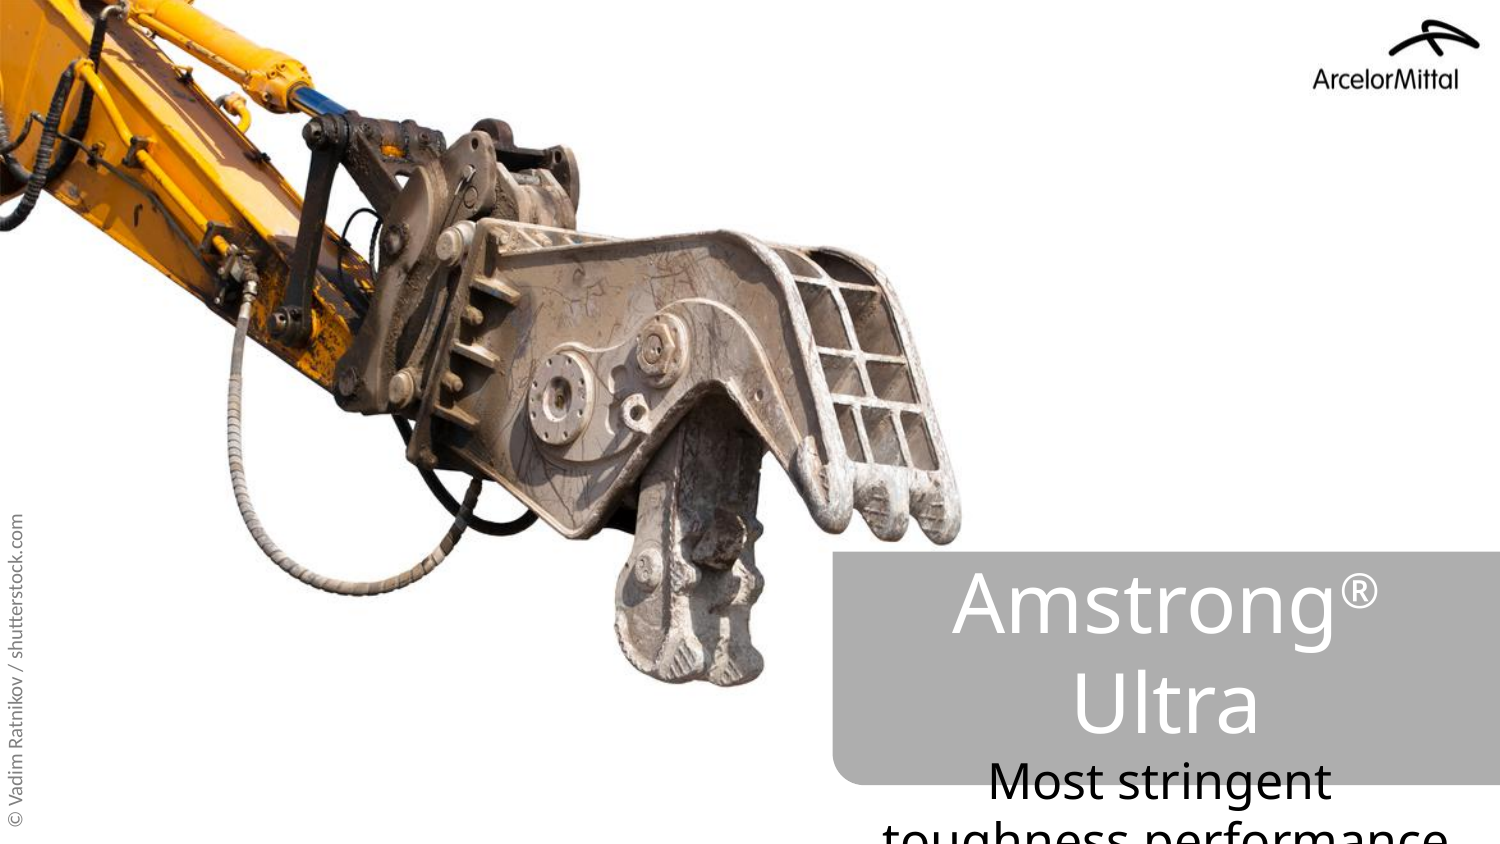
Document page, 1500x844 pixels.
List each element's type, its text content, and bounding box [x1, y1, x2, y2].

text_box Amstrong® Ultra Most stringent toughness performance [832, 542, 1500, 844]
picture [0, 0, 1279, 706]
picture [1293, 0, 1500, 127]
text_box © Vadim Ratnikov / shutterstock.com [0, 715, 34, 844]
